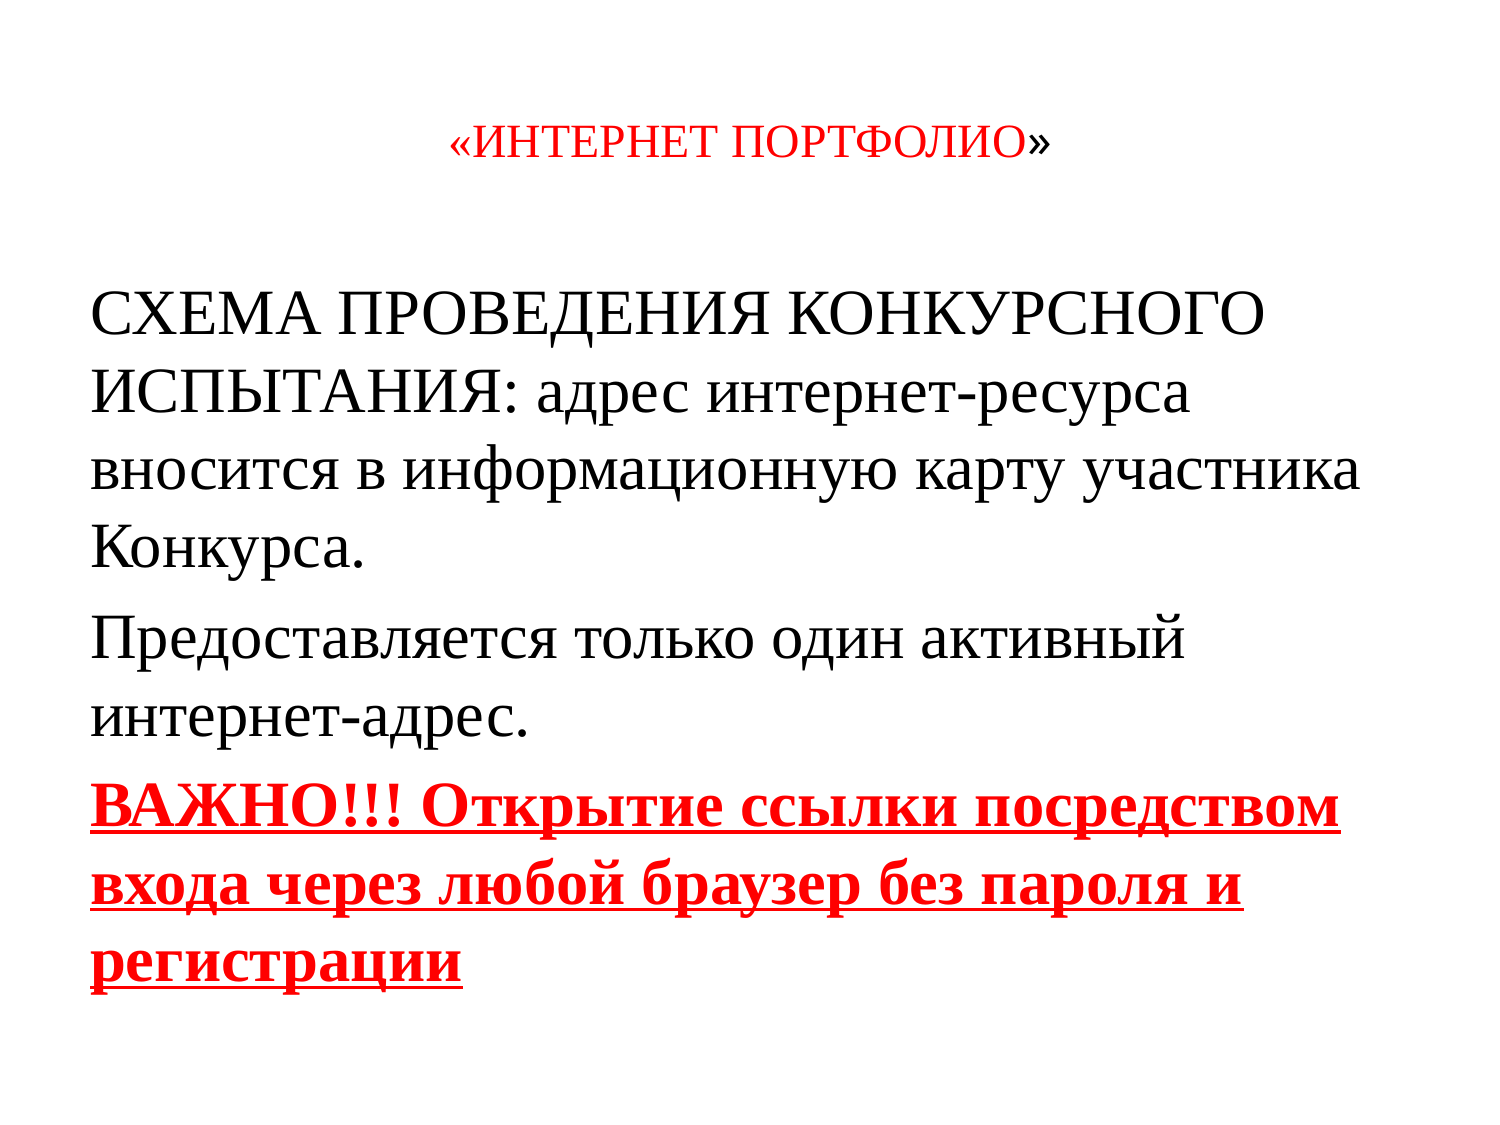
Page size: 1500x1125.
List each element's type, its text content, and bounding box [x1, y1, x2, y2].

list СХЕМА ПРОВЕДЕНИЯ КОНКУРСНОГО ИСПЫТАНИЯ: адрес интернет-ресурса вносится в информационную карту участника Конкурса. Предоставляется только один активный интернет-адрес. ВАЖНО!!! Открытие ссылки посредством входа через любой браузер без пароля и регистрации [75, 262, 1425, 1005]
title «ИНТЕРНЕТ ПОРТФОЛИО» [75, 45, 1425, 233]
